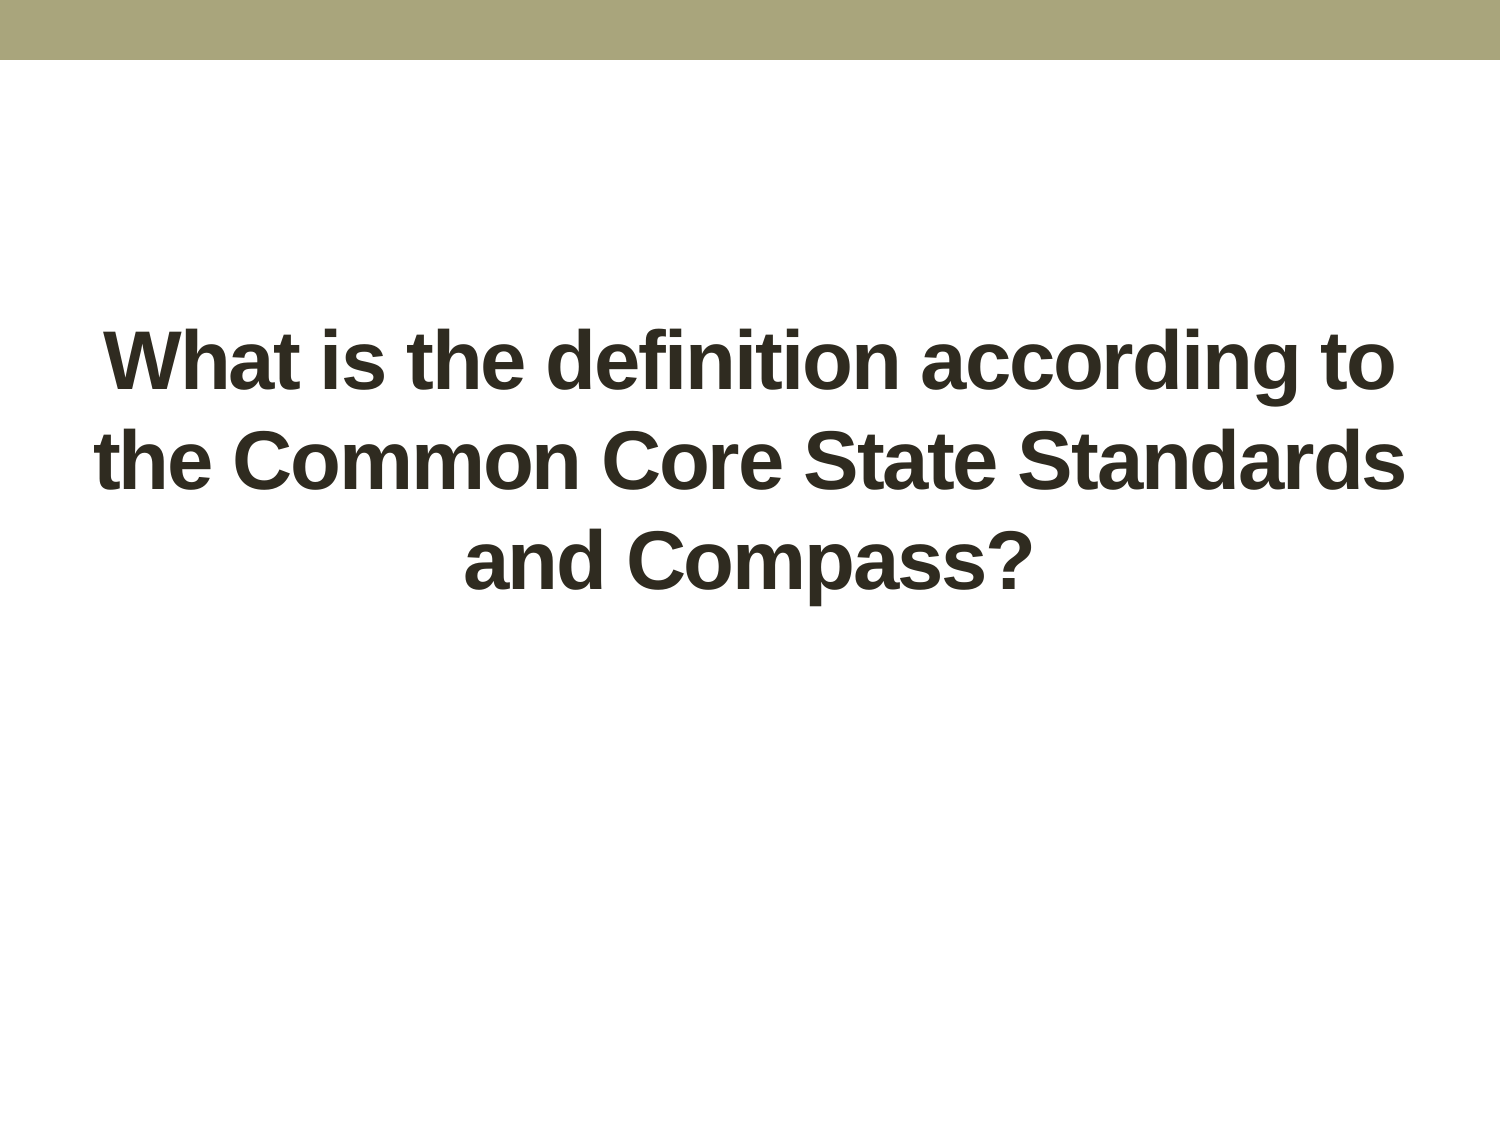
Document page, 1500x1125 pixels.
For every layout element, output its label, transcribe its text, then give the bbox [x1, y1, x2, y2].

title What is the definition according to the Common Core State Standards and Compass? [75, 87, 1425, 825]
